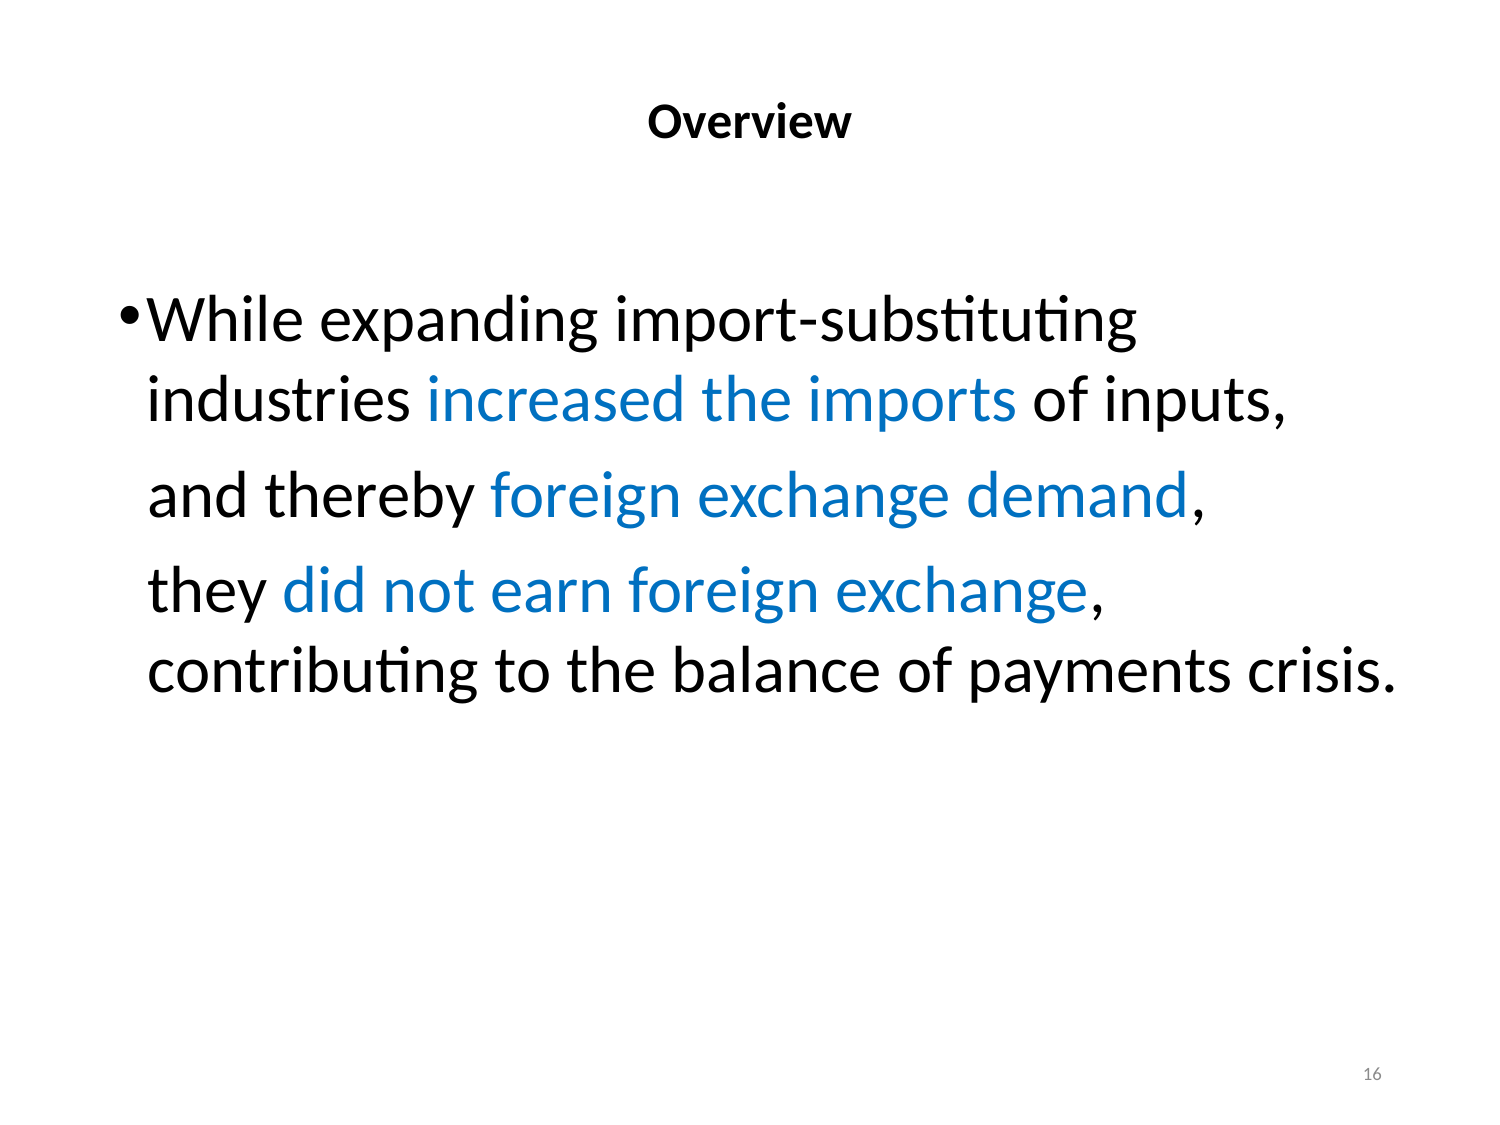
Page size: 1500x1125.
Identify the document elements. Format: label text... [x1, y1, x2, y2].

slide_number 16 [1059, 1042, 1397, 1103]
title Overview [75, 45, 1425, 220]
list While expanding import-substituting industries increased the imports of inputs, and thereby foreign exchange demand, they did not earn foreign exchange, contributing to the balance of payments crisis. [103, 267, 1425, 1125]
